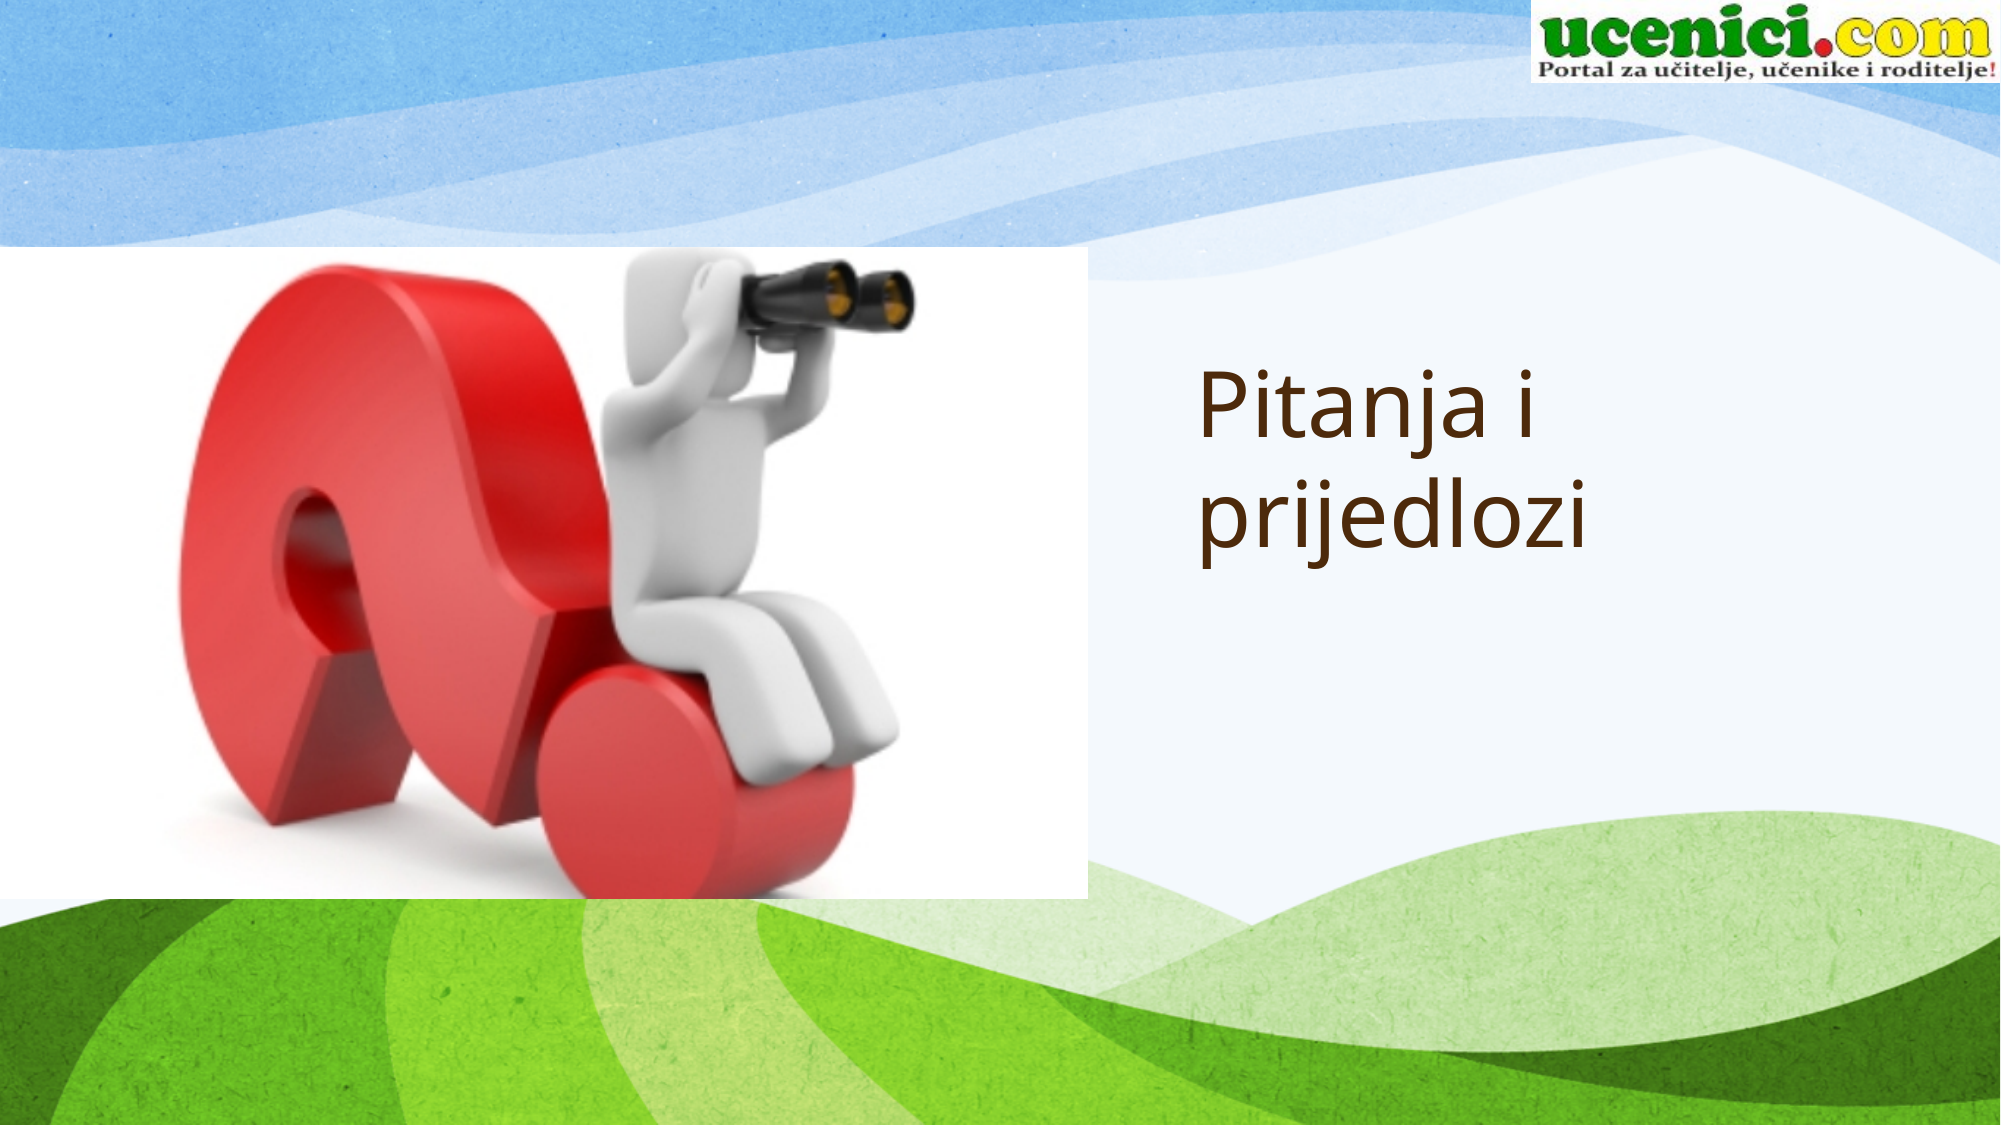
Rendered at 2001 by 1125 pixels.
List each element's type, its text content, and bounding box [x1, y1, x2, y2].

picture [0, 0, 2001, 1125]
title Pitanja i prijedlozi [1180, 216, 1882, 574]
